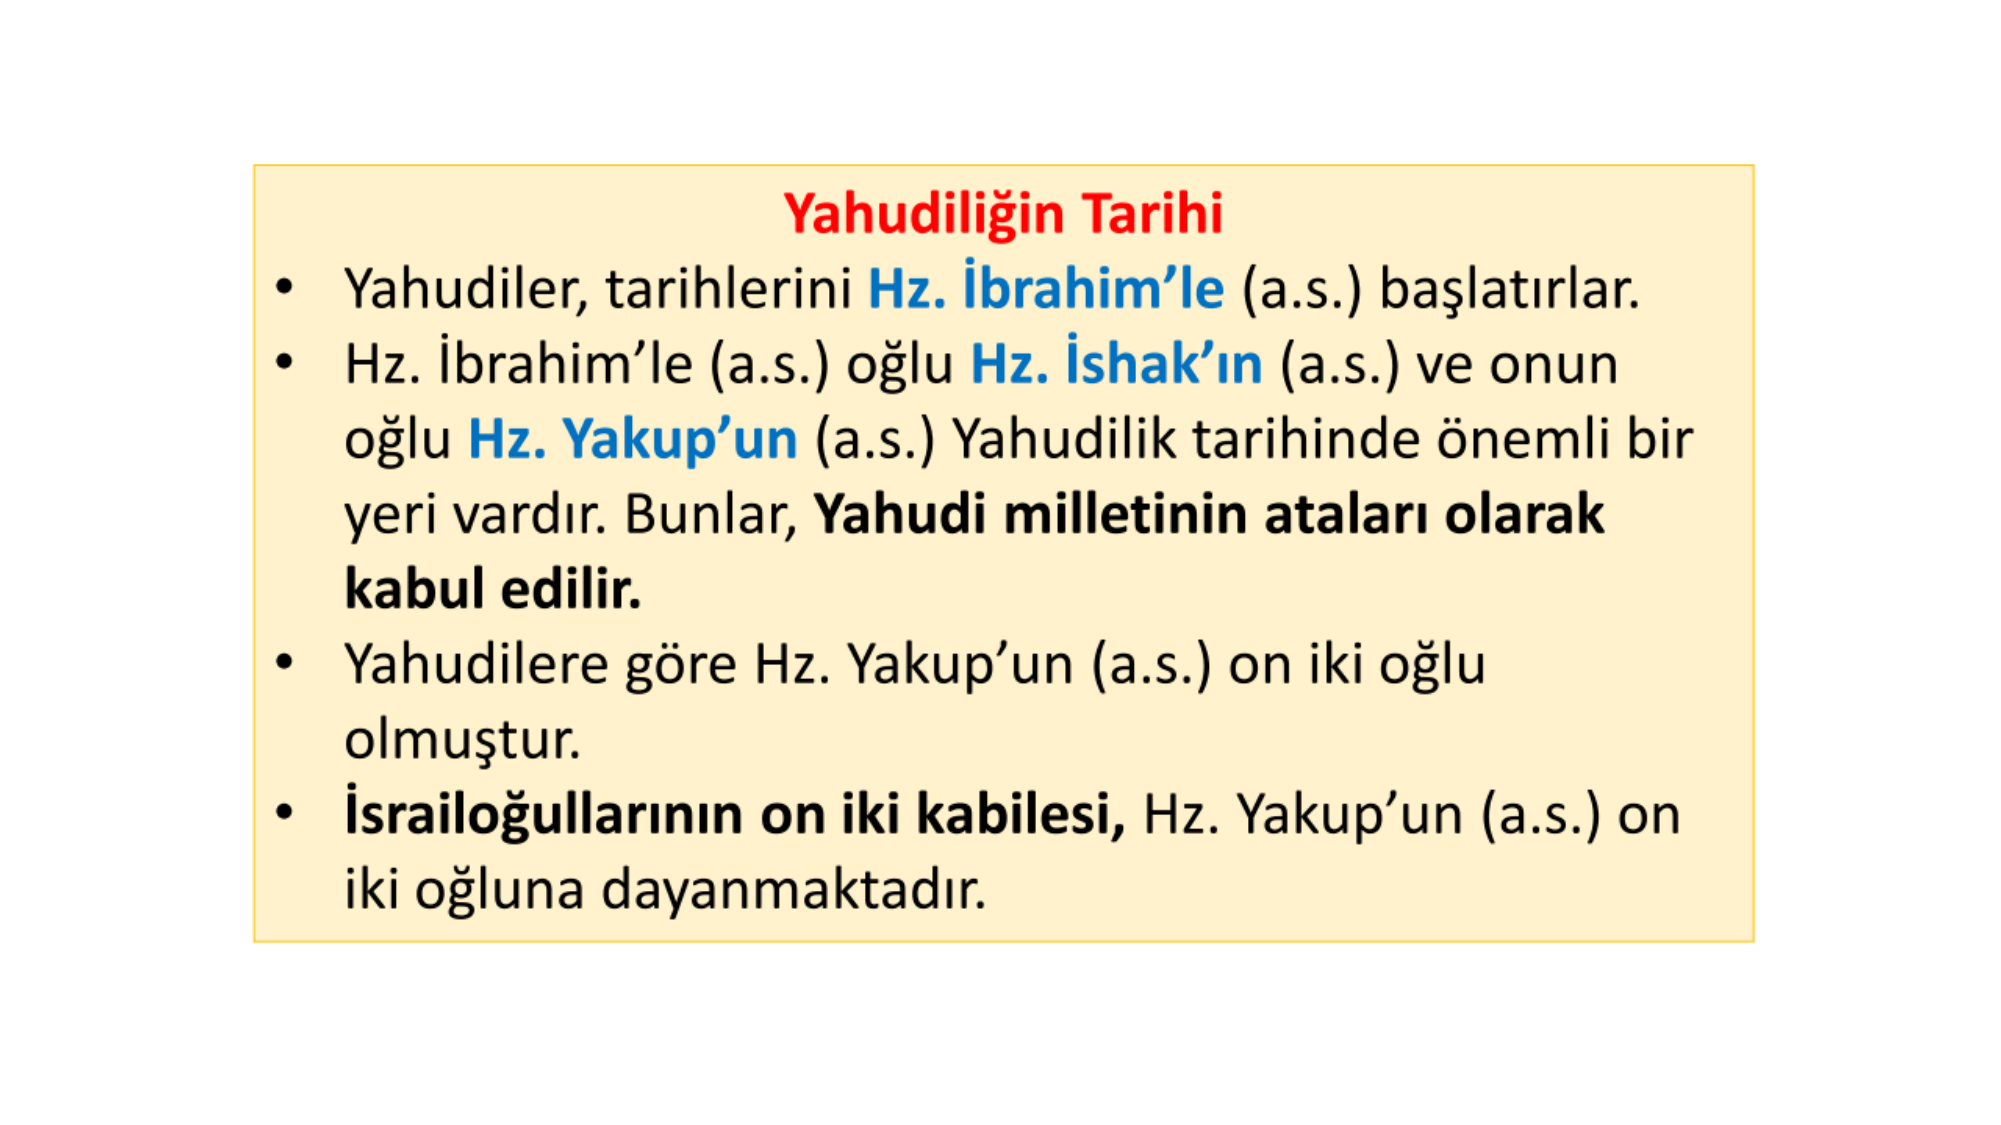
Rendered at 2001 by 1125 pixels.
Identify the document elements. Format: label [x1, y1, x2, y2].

picture [65, 48, 1935, 1077]
